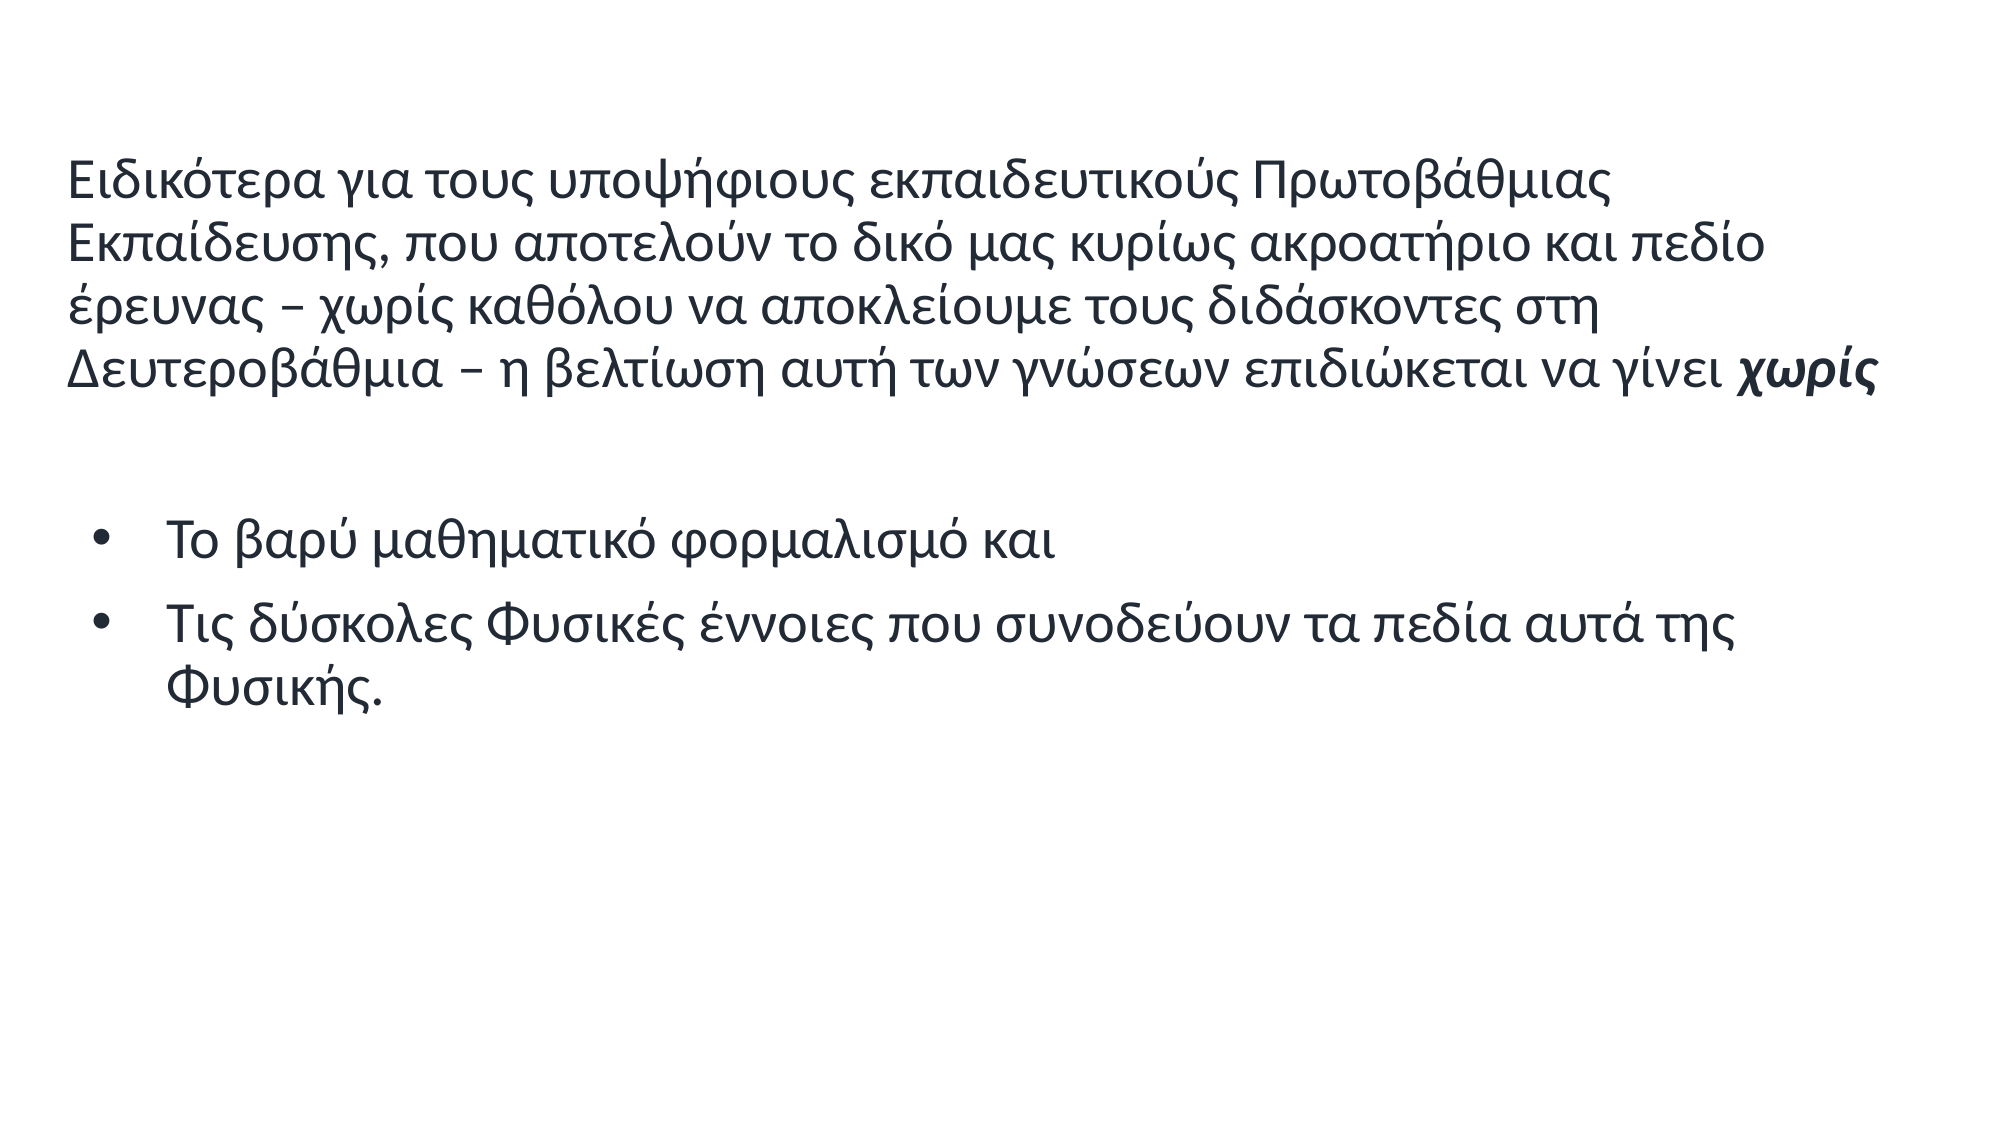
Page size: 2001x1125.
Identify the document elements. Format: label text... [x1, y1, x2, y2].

list Ειδικότερα για τους υποψήφιους εκπαιδευτικούς Πρωτοβάθμιας Εκπαίδευσης, που αποτελούν το δικό μας κυρίως ακροατήριο και πεδίο έρευνας – χωρίς καθόλου να αποκλείουμε τους διδάσκοντες στη Δευτεροβάθμια – η βελτίωση αυτή των γνώσεων επιδιώκεται να γίνει χωρίς Το βαρύ μαθηματικό φορμαλισμό και Τις δύσκολες Φυσικές έννοιες που συνοδεύουν τα πεδία αυτά της Φυσικής. [52, 140, 1936, 986]
